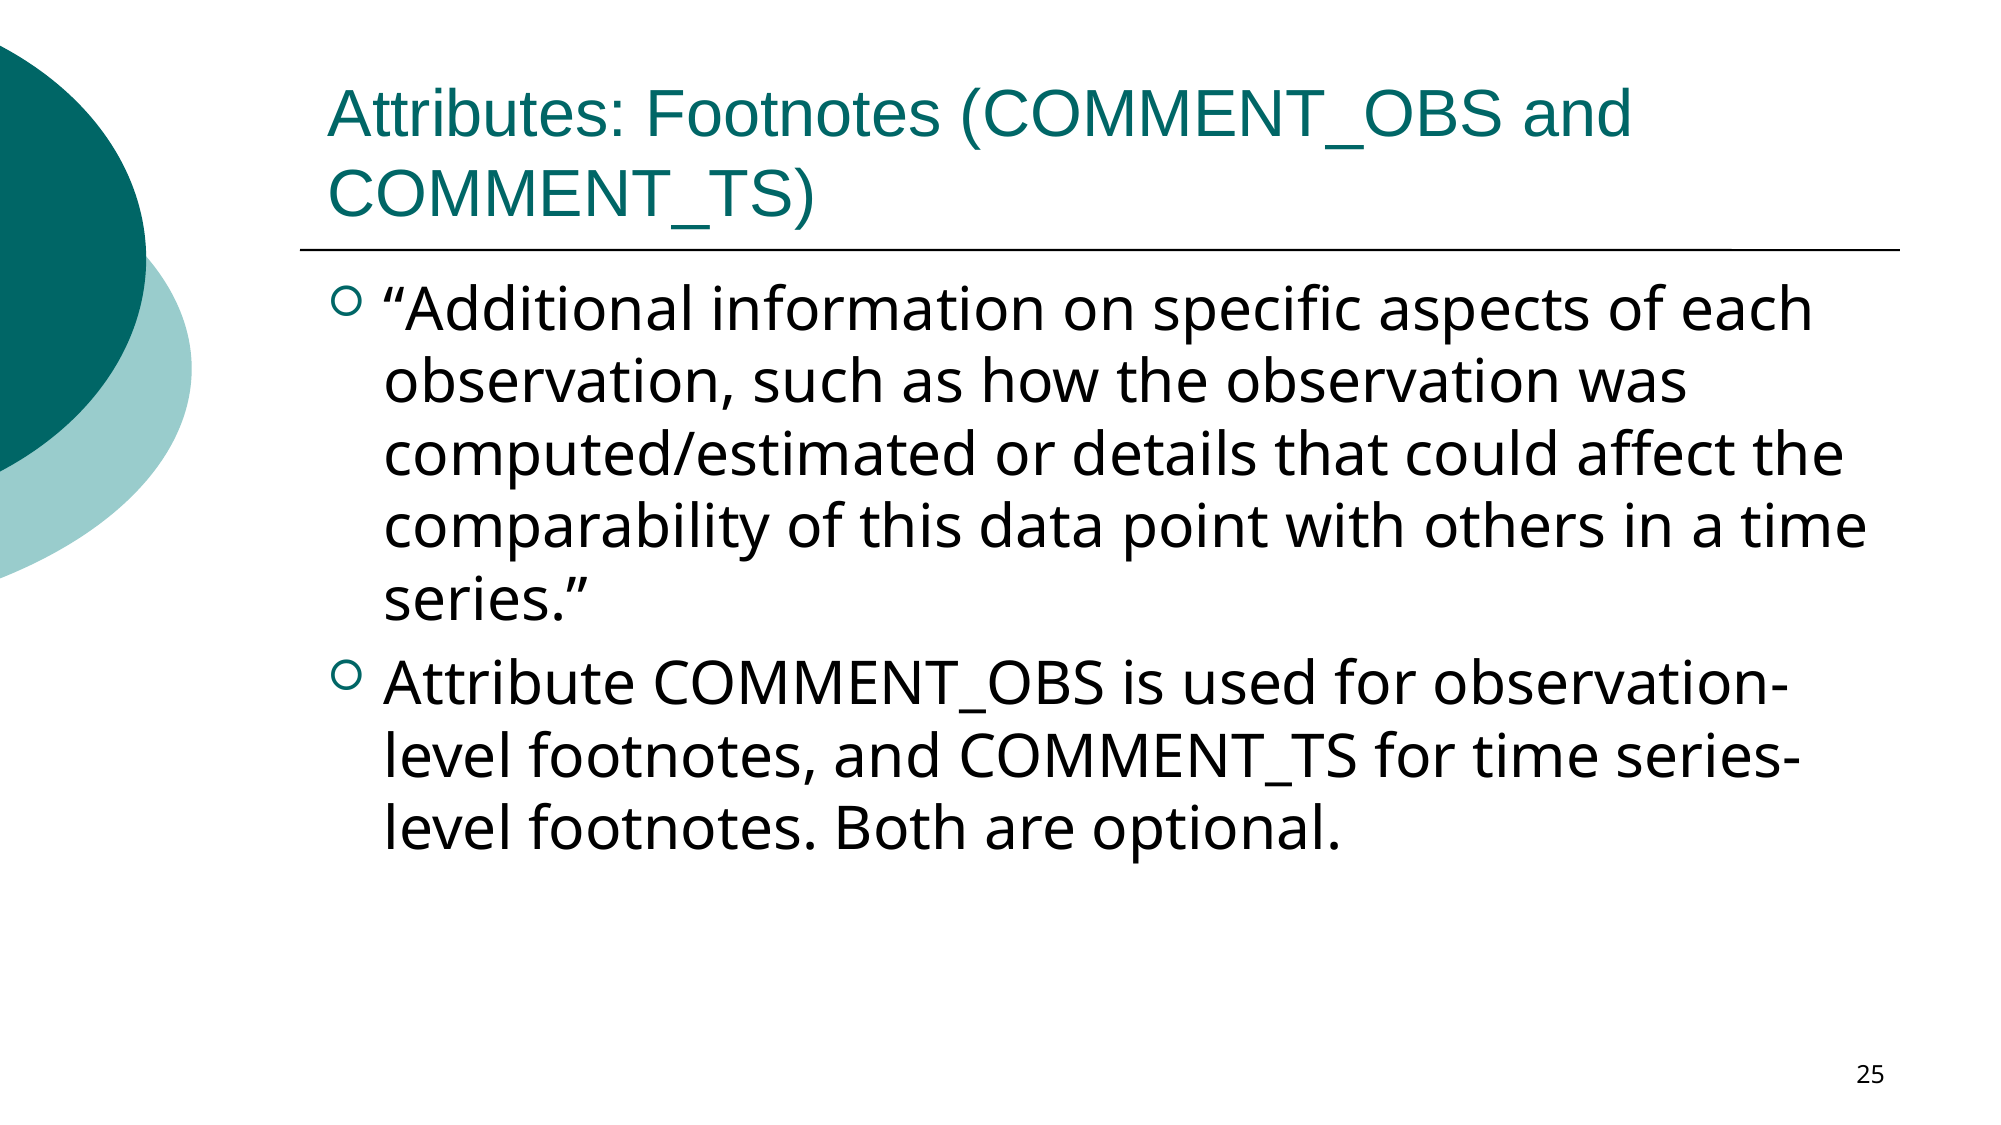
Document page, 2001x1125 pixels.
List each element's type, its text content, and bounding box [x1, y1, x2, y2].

title Attributes: Footnotes (COMMENT_OBS and COMMENT_TS) [312, 49, 1675, 237]
list “Additional information on specific aspects of each observation, such as how the observation was computed/estimated or details that could affect the comparability of this data point with others in a time series.” Attribute COMMENT_OBS is used for observation-level footnotes, and COMMENT_TS for time series-level footnotes. Both are optional. [312, 262, 1888, 1100]
slide_number 25 [1433, 1025, 1900, 1100]
